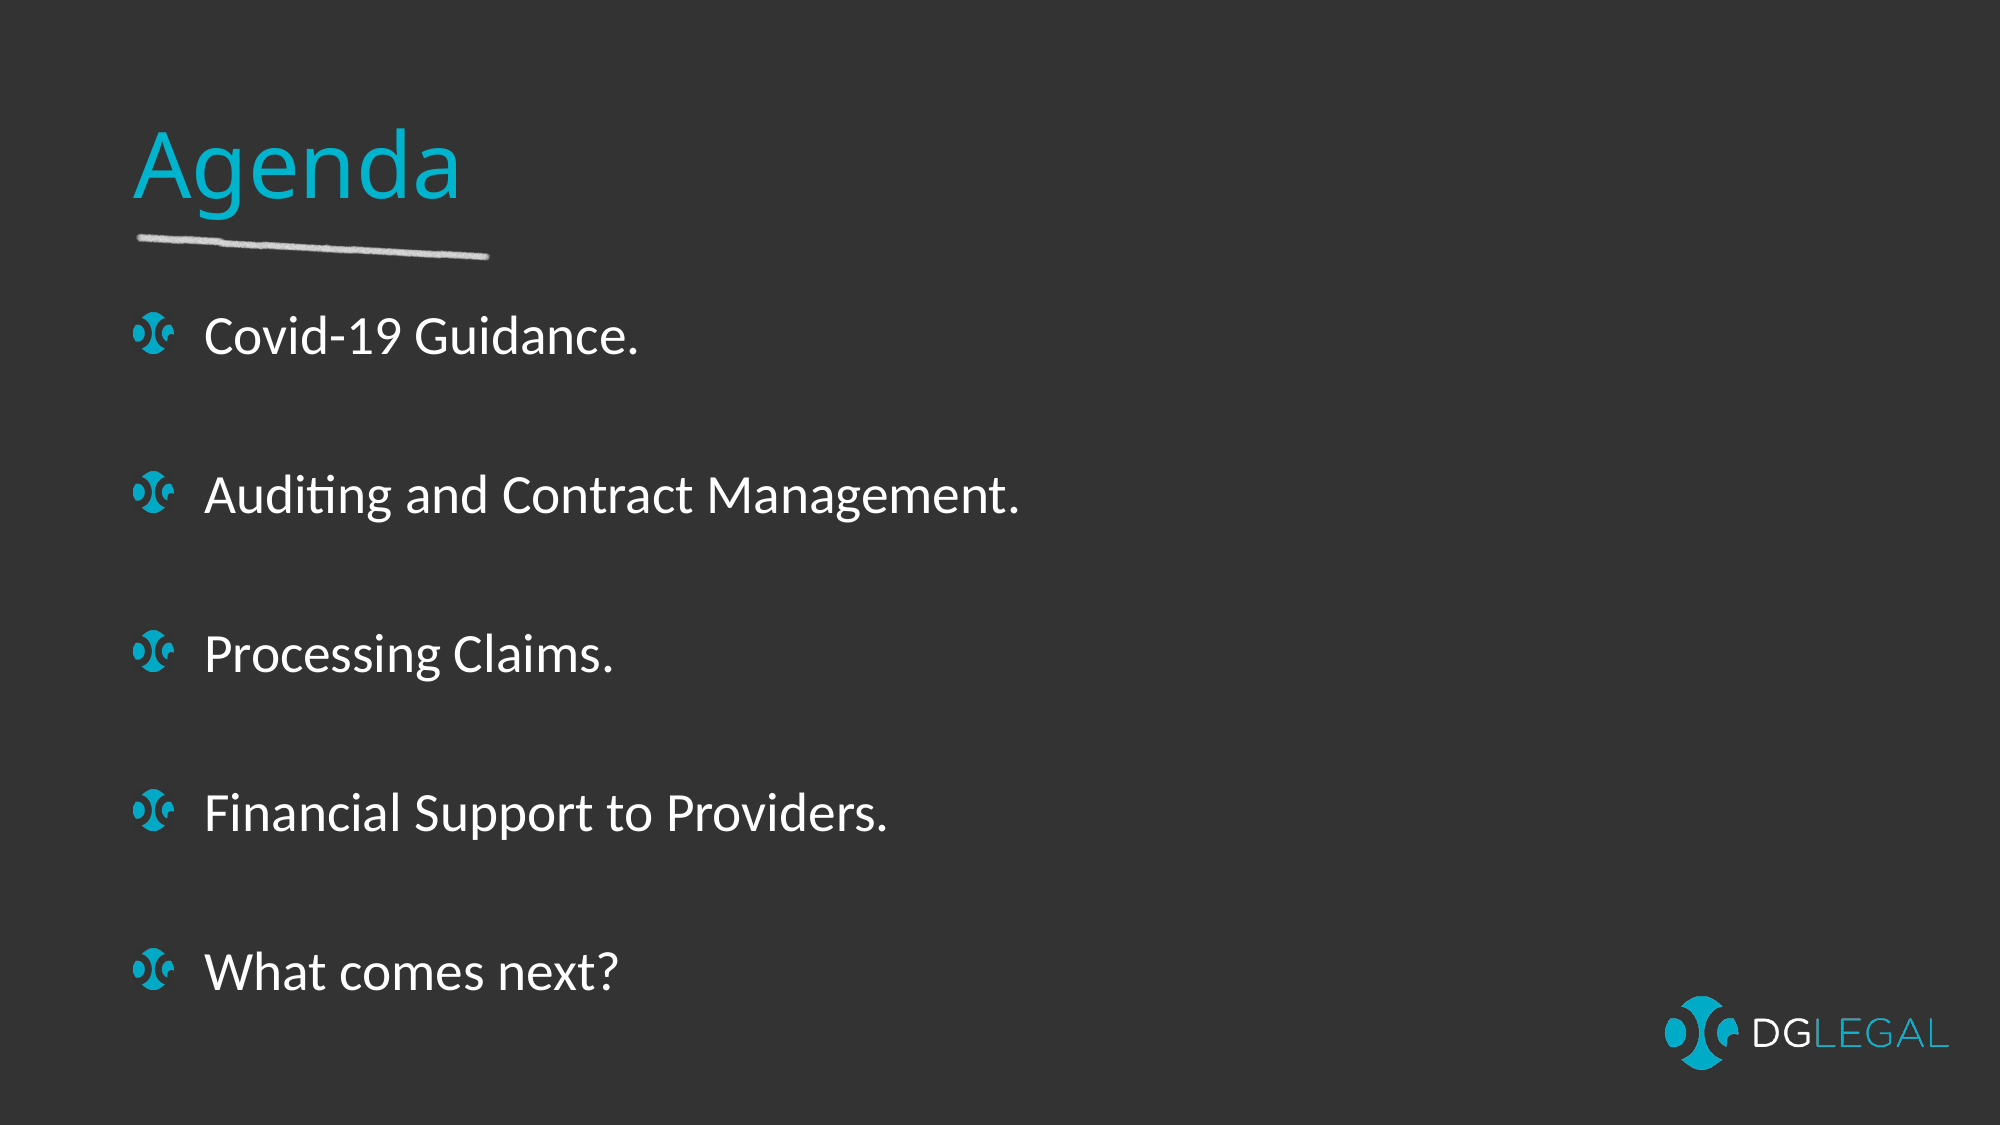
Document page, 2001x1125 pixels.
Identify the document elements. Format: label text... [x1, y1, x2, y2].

picture [133, 630, 174, 672]
title Agenda [118, 59, 1890, 278]
picture [133, 471, 174, 513]
picture [133, 312, 174, 354]
picture [135, 233, 499, 262]
picture [133, 948, 174, 990]
picture [133, 789, 174, 831]
list Covid-19 Guidance. Auditing and Contract Management. Processing Claims. Financial Support to Providers. What comes next? [118, 299, 1890, 1014]
picture [1639, 976, 1974, 1095]
